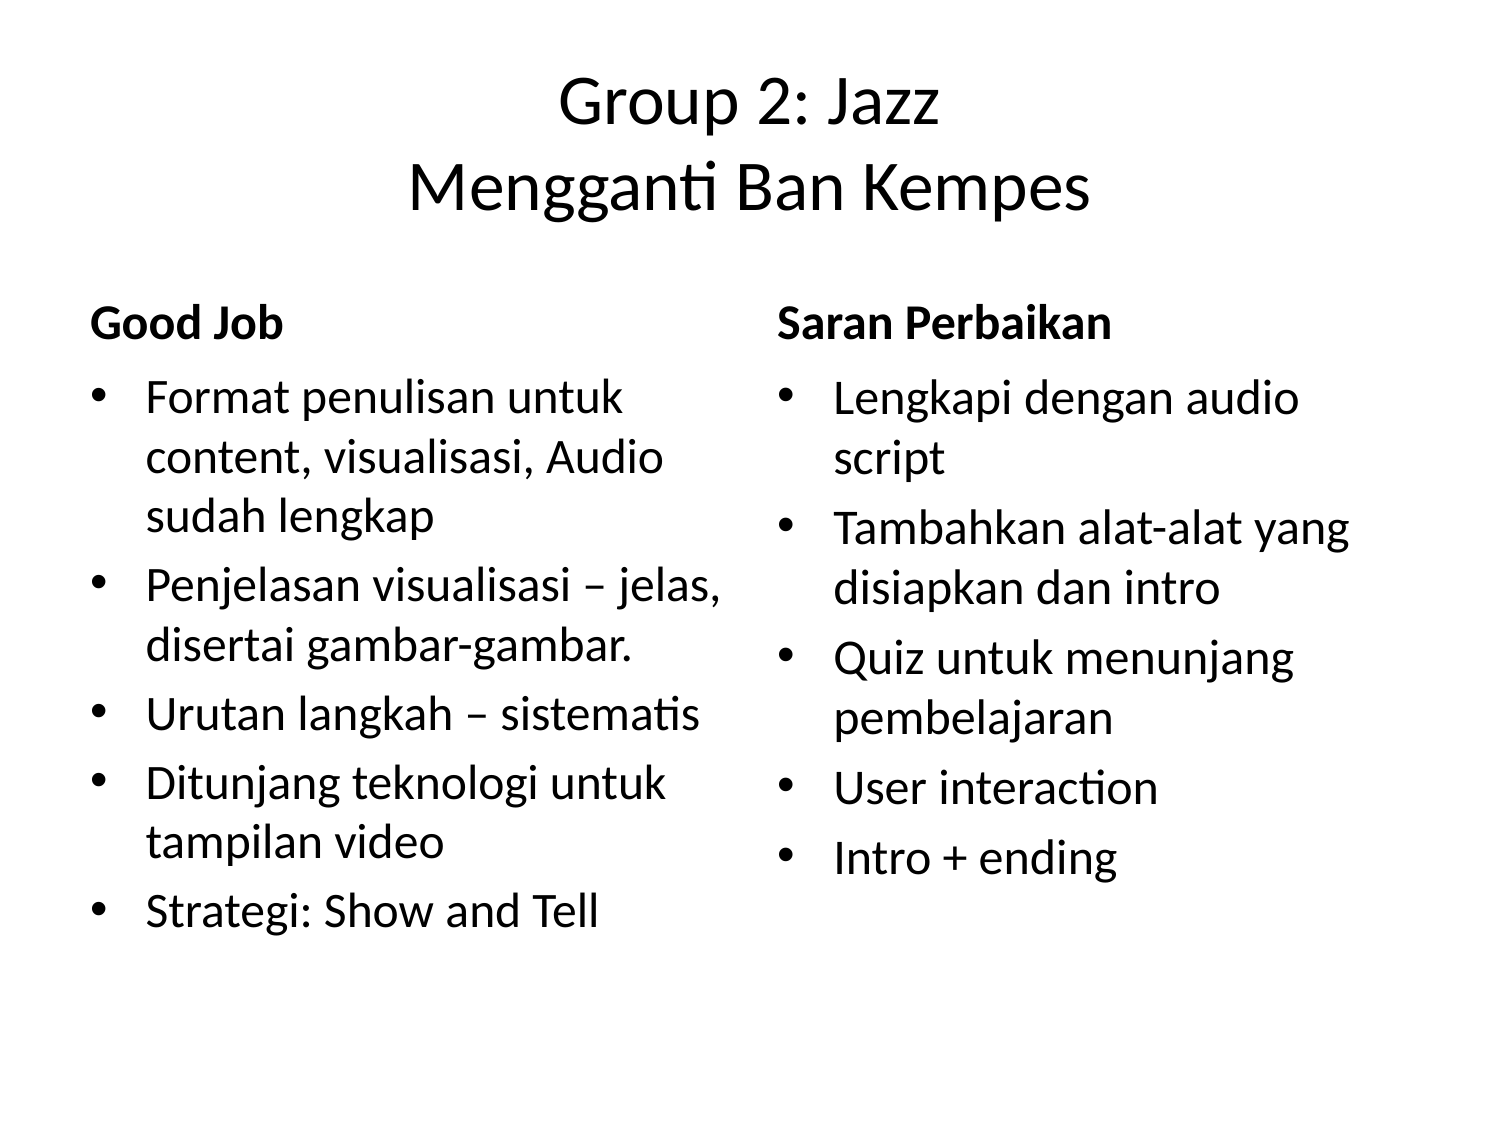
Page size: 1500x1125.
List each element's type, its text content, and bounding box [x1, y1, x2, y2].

title Group 2: Jazz Mengganti Ban Kempes [75, 45, 1425, 233]
list Saran Perbaikan [761, 251, 1425, 356]
list Format penulisan untuk content, visualisasi, Audio sudah lengkap Penjelasan visualisasi – jelas, disertai gambar-gambar. Urutan langkah – sistematis Ditunjang teknologi untuk tampilan video Strategi: Show and Tell [75, 356, 738, 1005]
list Good Job [75, 251, 738, 356]
list Lengkapi dengan audio script Tambahkan alat-alat yang disiapkan dan intro Quiz untuk menunjang pembelajaran User interaction Intro + ending [761, 356, 1425, 1005]
